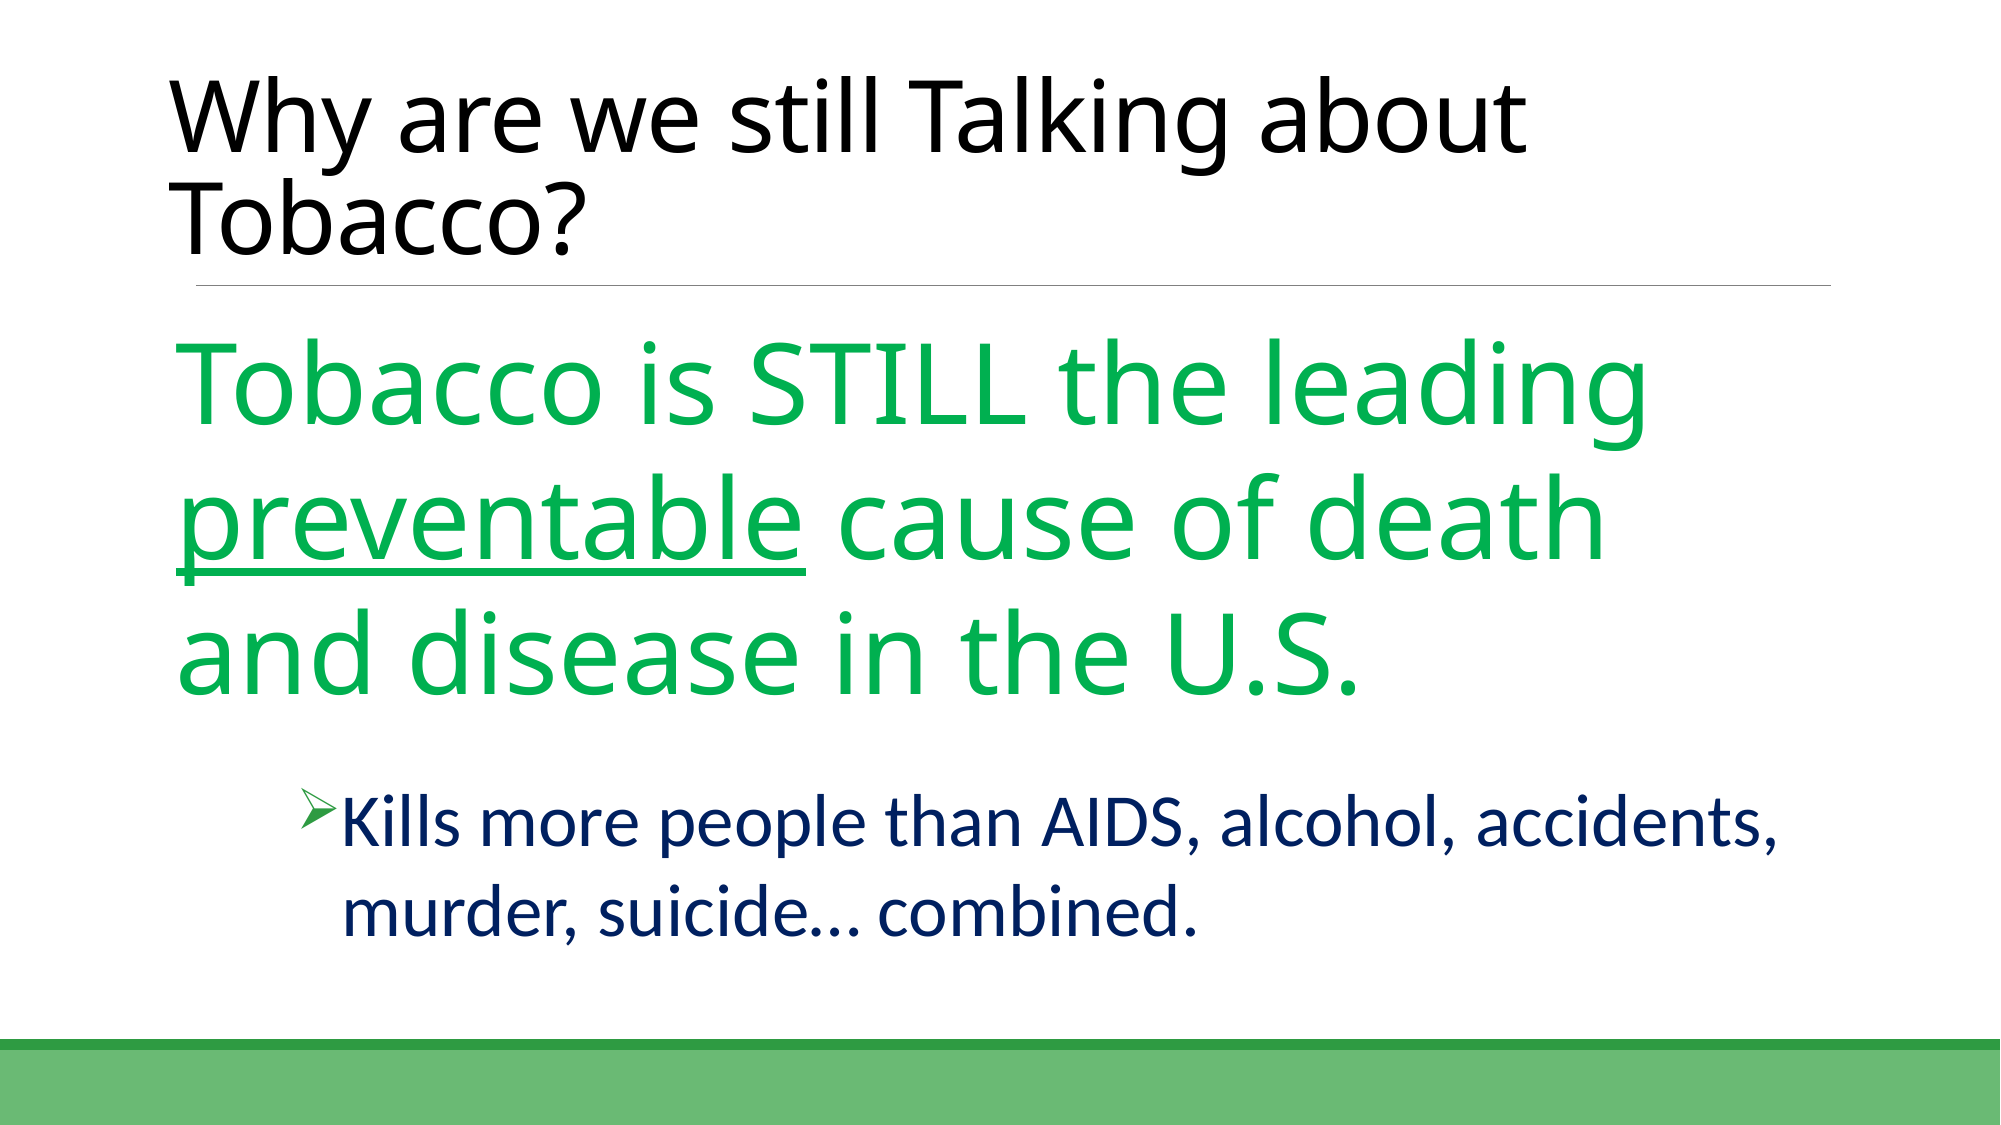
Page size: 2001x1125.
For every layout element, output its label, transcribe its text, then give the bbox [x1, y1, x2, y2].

text_box Kills more people than AIDS, alcohol, accidents, murder, suicide… combined. [270, 763, 1890, 995]
text_box Tobacco is STILL the leading preventable cause of death and disease in the U.S. [160, 134, 1847, 725]
title Why are we still Talking about Tobacco? [153, 95, 1804, 283]
